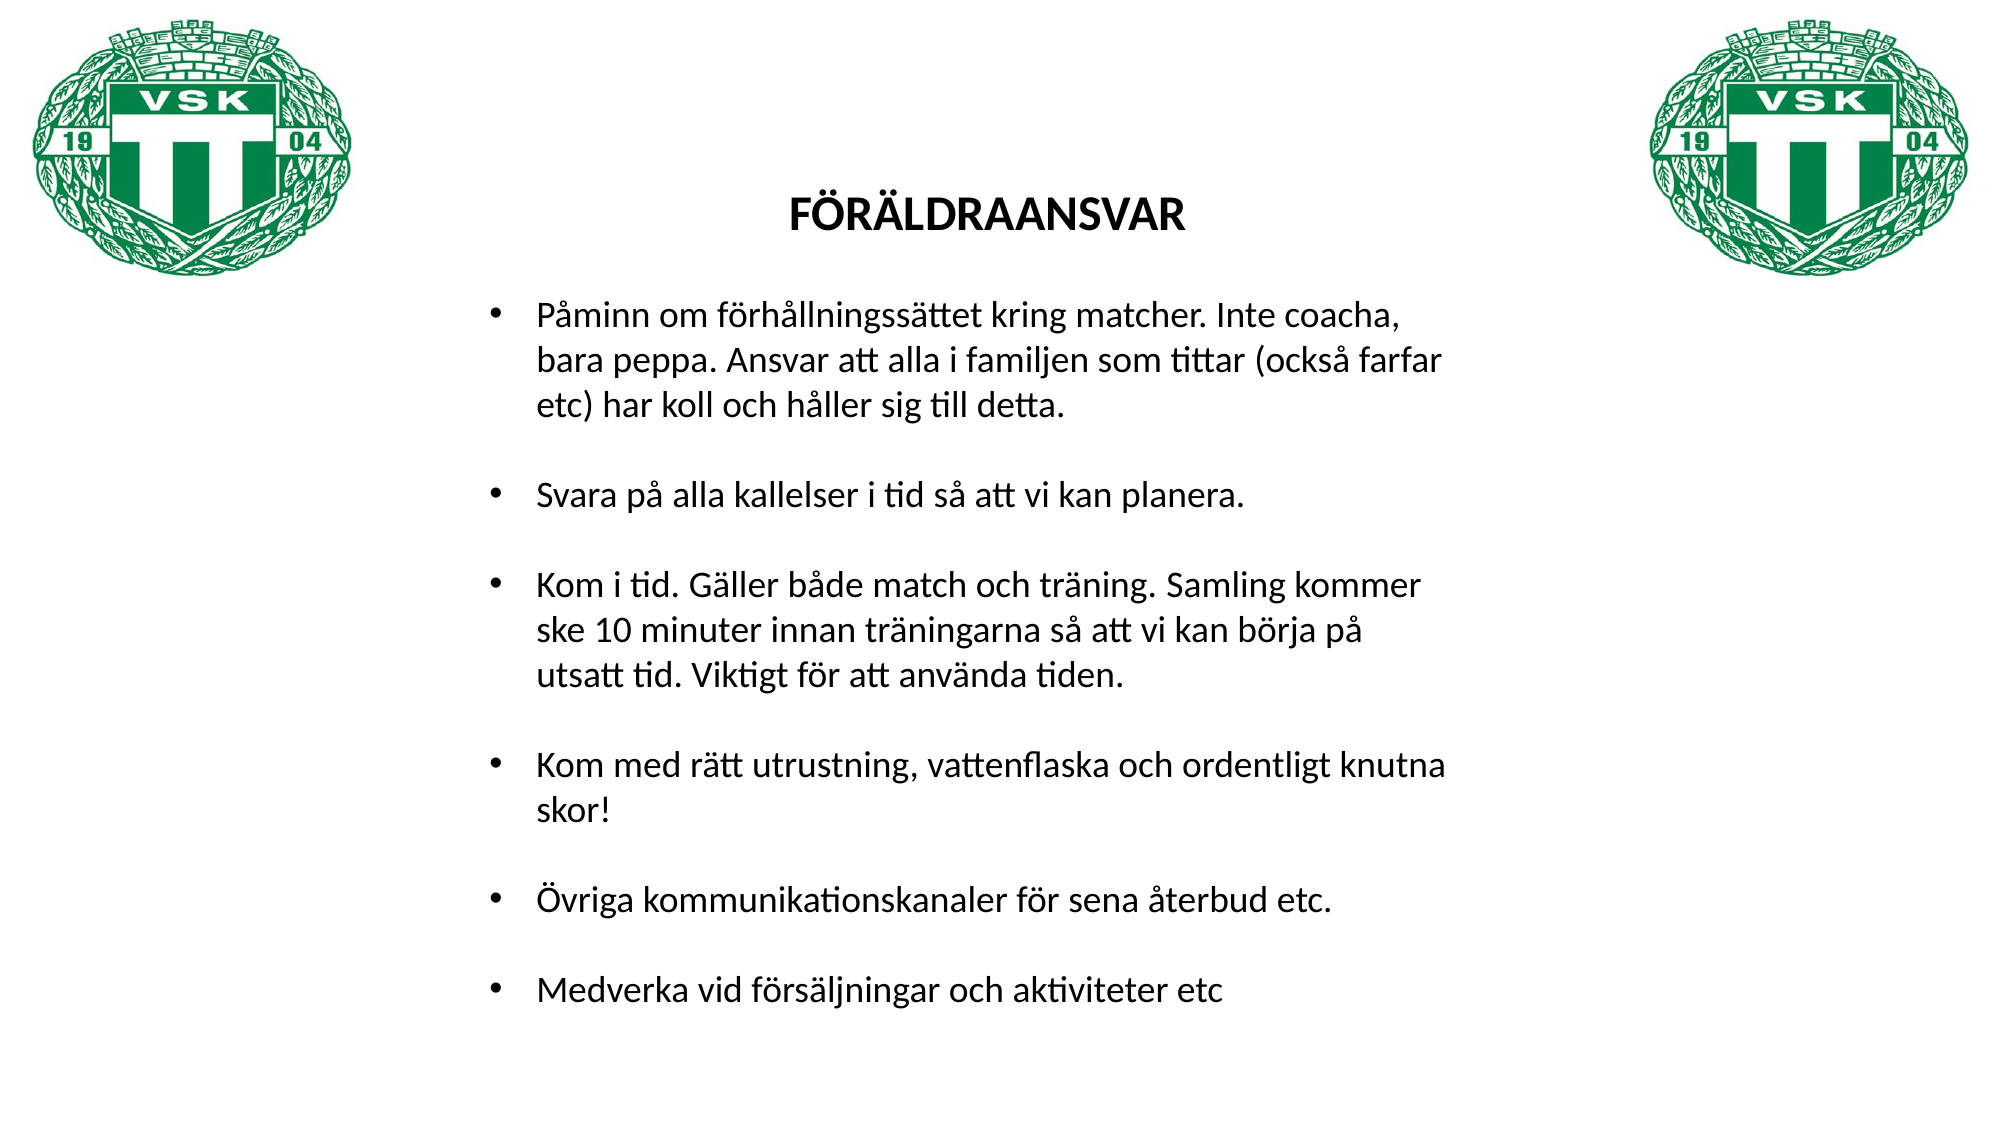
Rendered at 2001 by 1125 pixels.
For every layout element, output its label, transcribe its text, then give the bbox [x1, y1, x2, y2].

picture [1617, 0, 2000, 296]
picture [0, 0, 383, 296]
text_box FÖRÄLDRAANSVAR Påminn om förhållningssättet kring matcher. Inte coacha, bara peppa. Ansvar att alla i familjen som tittar (också farfar etc) har koll och håller sig till detta. Svara på alla kallelser i tid så att vi kan planera. Kom i tid. Gäller både match och träning. Samling kommer ske 10 minuter innan träningarna så att vi kan börja på utsatt tid. Viktigt för att använda tiden. Kom med rätt utrustning, vattenflaska och ordentligt knutna skor! Övriga kommunikationskanaler för sena återbud etc. Medverka vid försäljningar och aktiviteter etc [474, 172, 1475, 1125]
